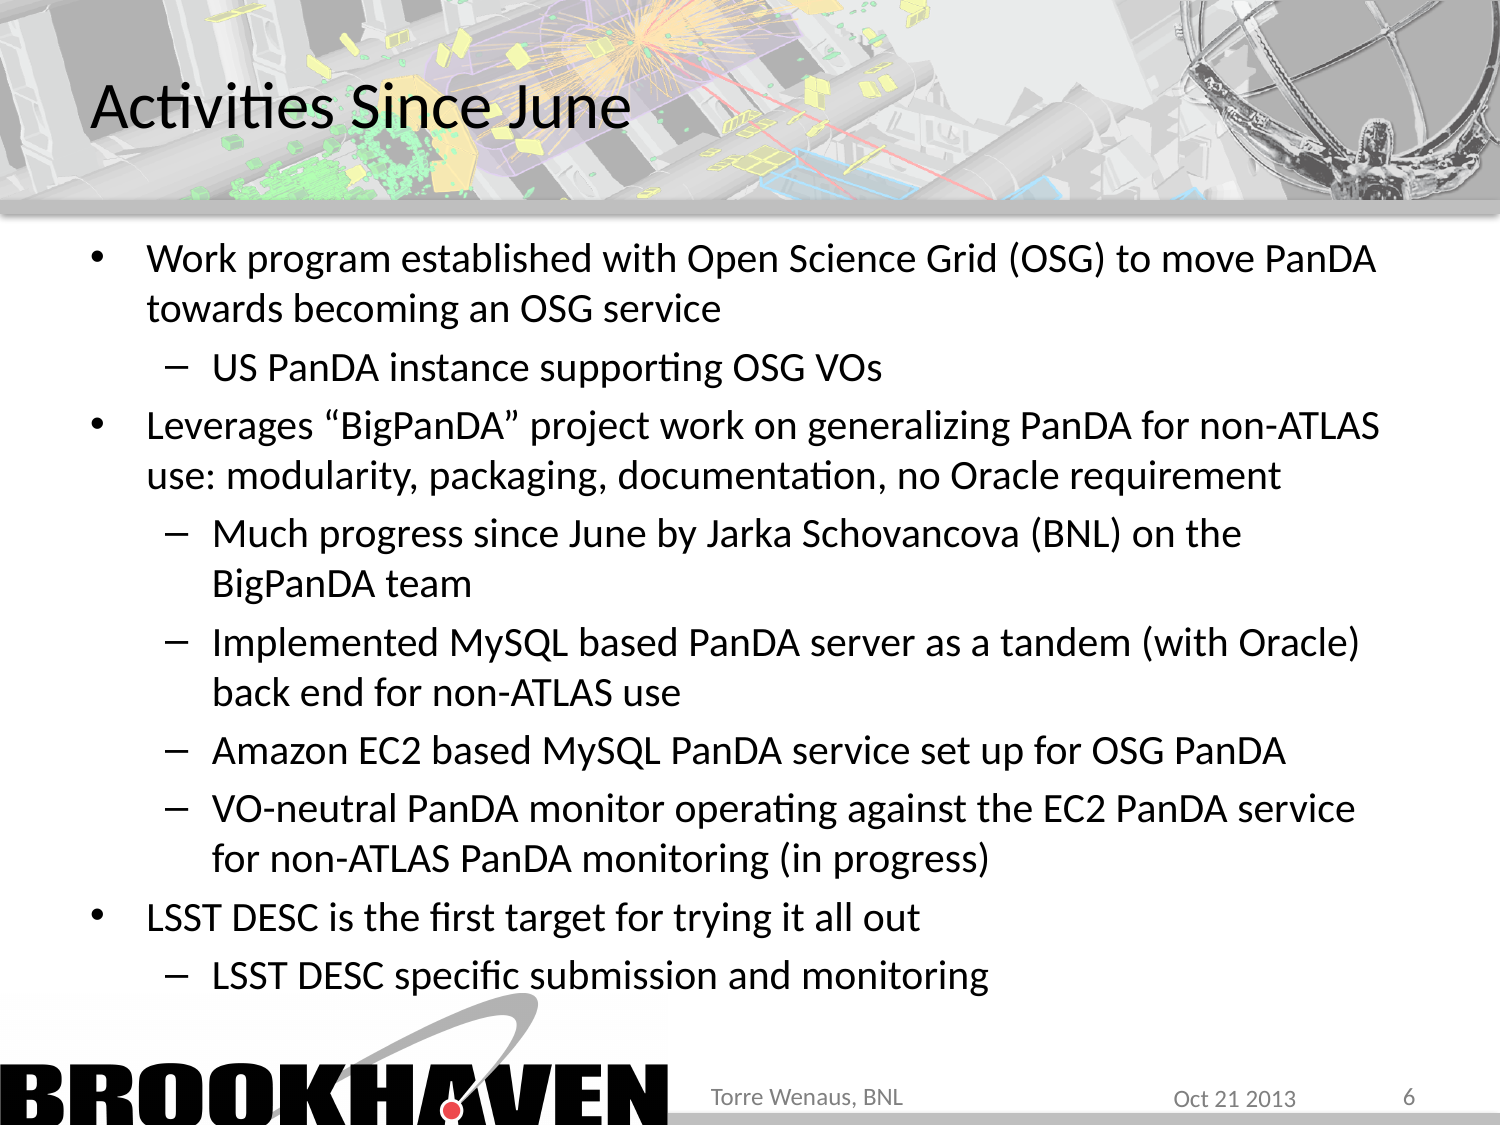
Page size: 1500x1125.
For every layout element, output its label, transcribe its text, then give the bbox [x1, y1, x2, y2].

list Work program established with Open Science Grid (OSG) to move PanDA towards becoming an OSG service US PanDA instance supporting OSG VOs Leverages “BigPanDA” project work on generalizing PanDA for non-ATLAS use: modularity, packaging, documentation, no Oracle requirement Much progress since June by Jarka Schovancova (BNL) on the BigPanDA team Implemented MySQL based PanDA server as a tandem (with Oracle) back end for non-ATLAS use Amazon EC2 based MySQL PanDA service set up for OSG PanDA VO-neutral PanDA monitor operating against the EC2 PanDA service for non-ATLAS PanDA monitoring (in progress) LSST DESC is the first target for trying it all out LSST DESC specific submission and monitoring [75, 223, 1425, 1066]
title Activities Since June [75, 0, 1273, 204]
slide_number 6 [1355, 1065, 1431, 1125]
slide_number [1159, 1067, 1355, 1125]
footer Torre Wenaus, BNL [695, 1065, 1159, 1125]
picture [0, 993, 668, 1125]
